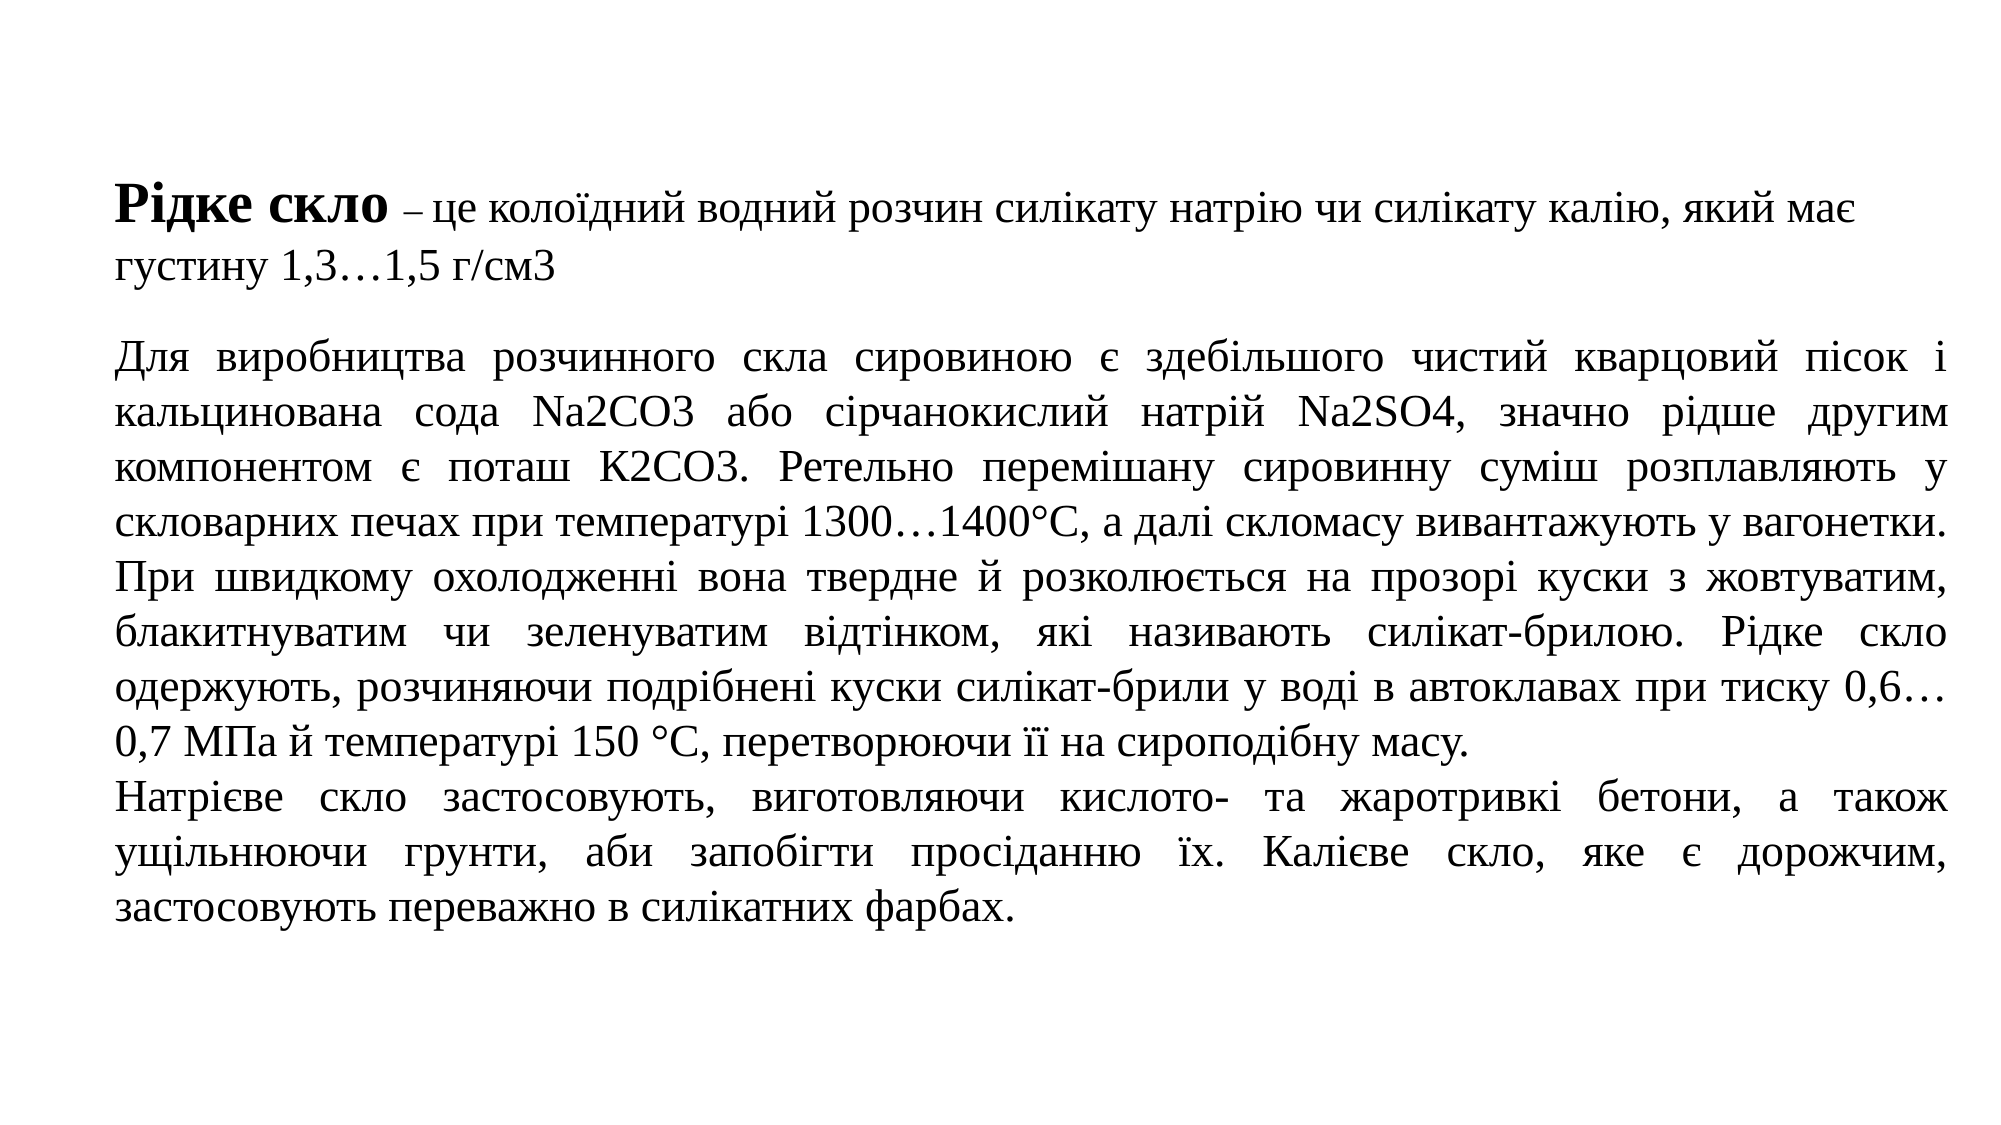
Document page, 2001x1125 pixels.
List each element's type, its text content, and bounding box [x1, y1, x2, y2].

text_box Рідке скло – це колоїдний водний розчин силікату натрію чи силікату калію, який має густину 1,3…1,5 г/см3 [99, 157, 2000, 297]
text_box Для виробництва розчинного скла сировиною є здебільшого чистий кварцовий пісок і кальцинована сода Na2CO3 або сірчанокислий натрій Na2SO4, значно рідше другим компонентом є поташ К2СО3. Ретельно перемішану сировинну суміш розплавляють у скловарних печах при температурі 1300…1400°С, а далі скломасу вивантажують у вагонетки. При швидкому охолодженні вона твердне й розколюється на прозорі куски з жовтуватим, блакитнуватим чи зеленуватим відтінком, які називають силікат-брилою. Рідке скло одержують, розчиняючи подрібнені куски силікат-брили у воді в автоклавах при тиску 0,6…0,7 МПа й температурі 150 °С, перетворюючи її на сироподібну масу. Натрієве скло застосовують, виготовляючи кислото- та жаротривкі бетони, а також ущільнюючи грунти, аби запобігти просіданню їх. Калієве скло, яке є дорожчим, застосовують переважно в силікатних фарбах. [99, 318, 1964, 939]
